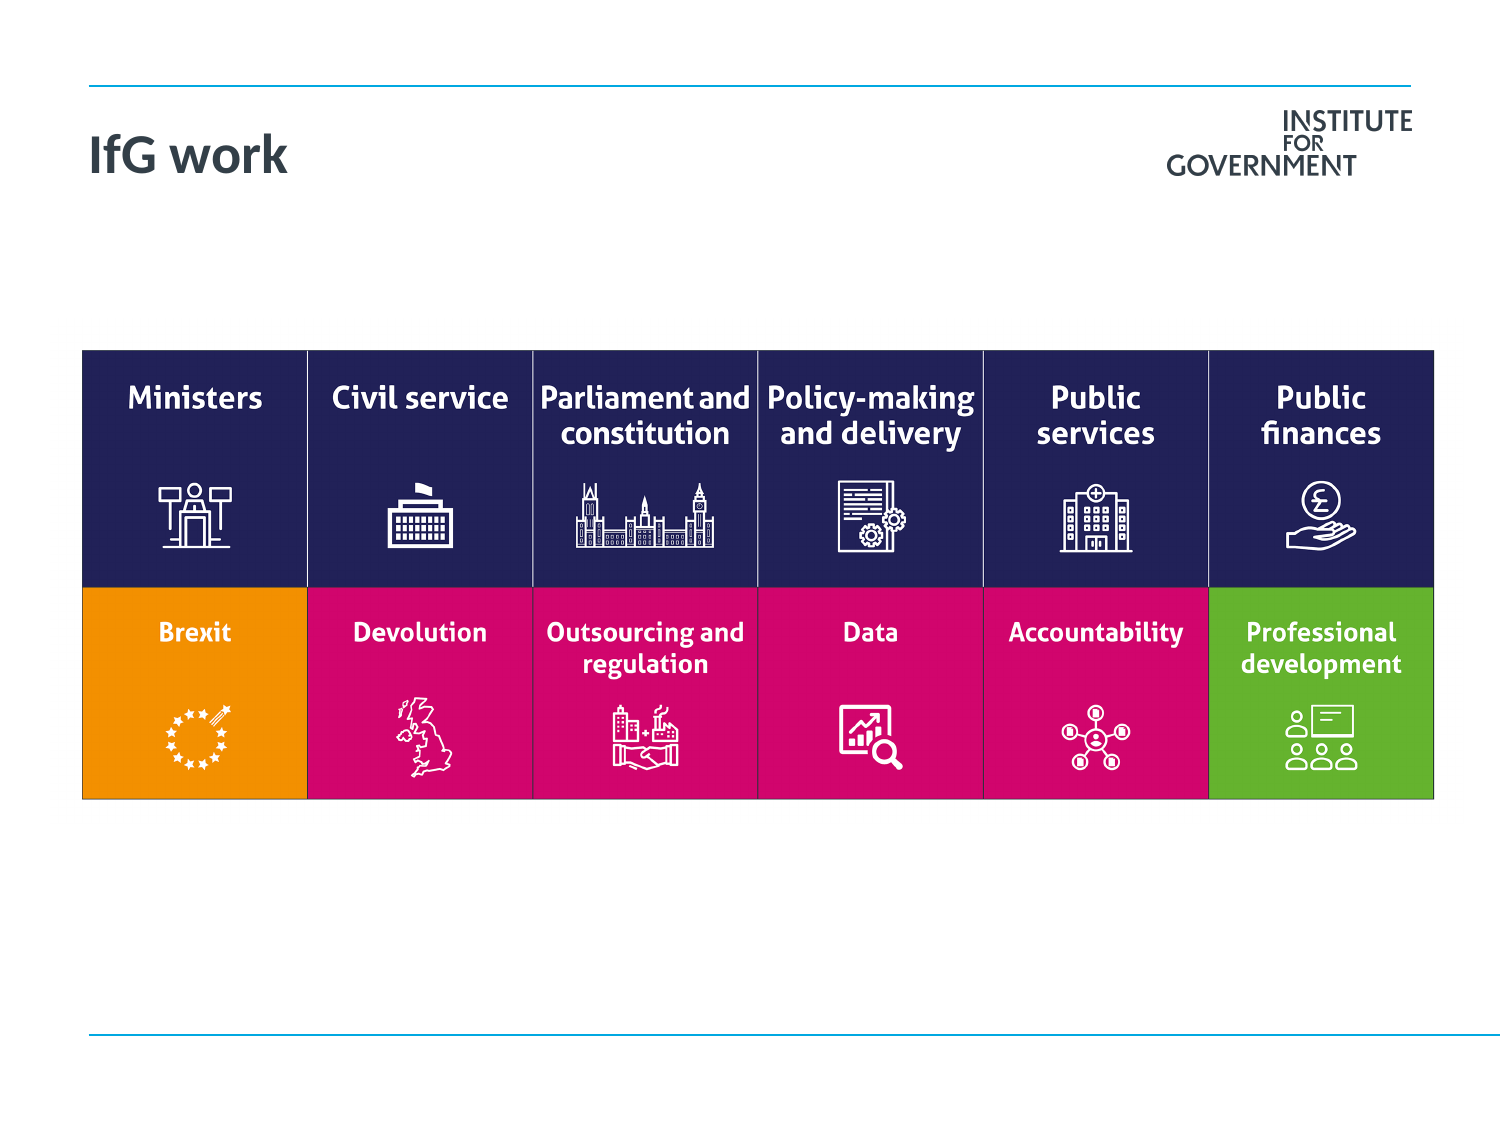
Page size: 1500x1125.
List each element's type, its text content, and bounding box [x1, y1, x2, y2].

title IfG work [88, 100, 1152, 249]
picture [1167, 110, 1412, 176]
picture [50, 318, 1464, 825]
